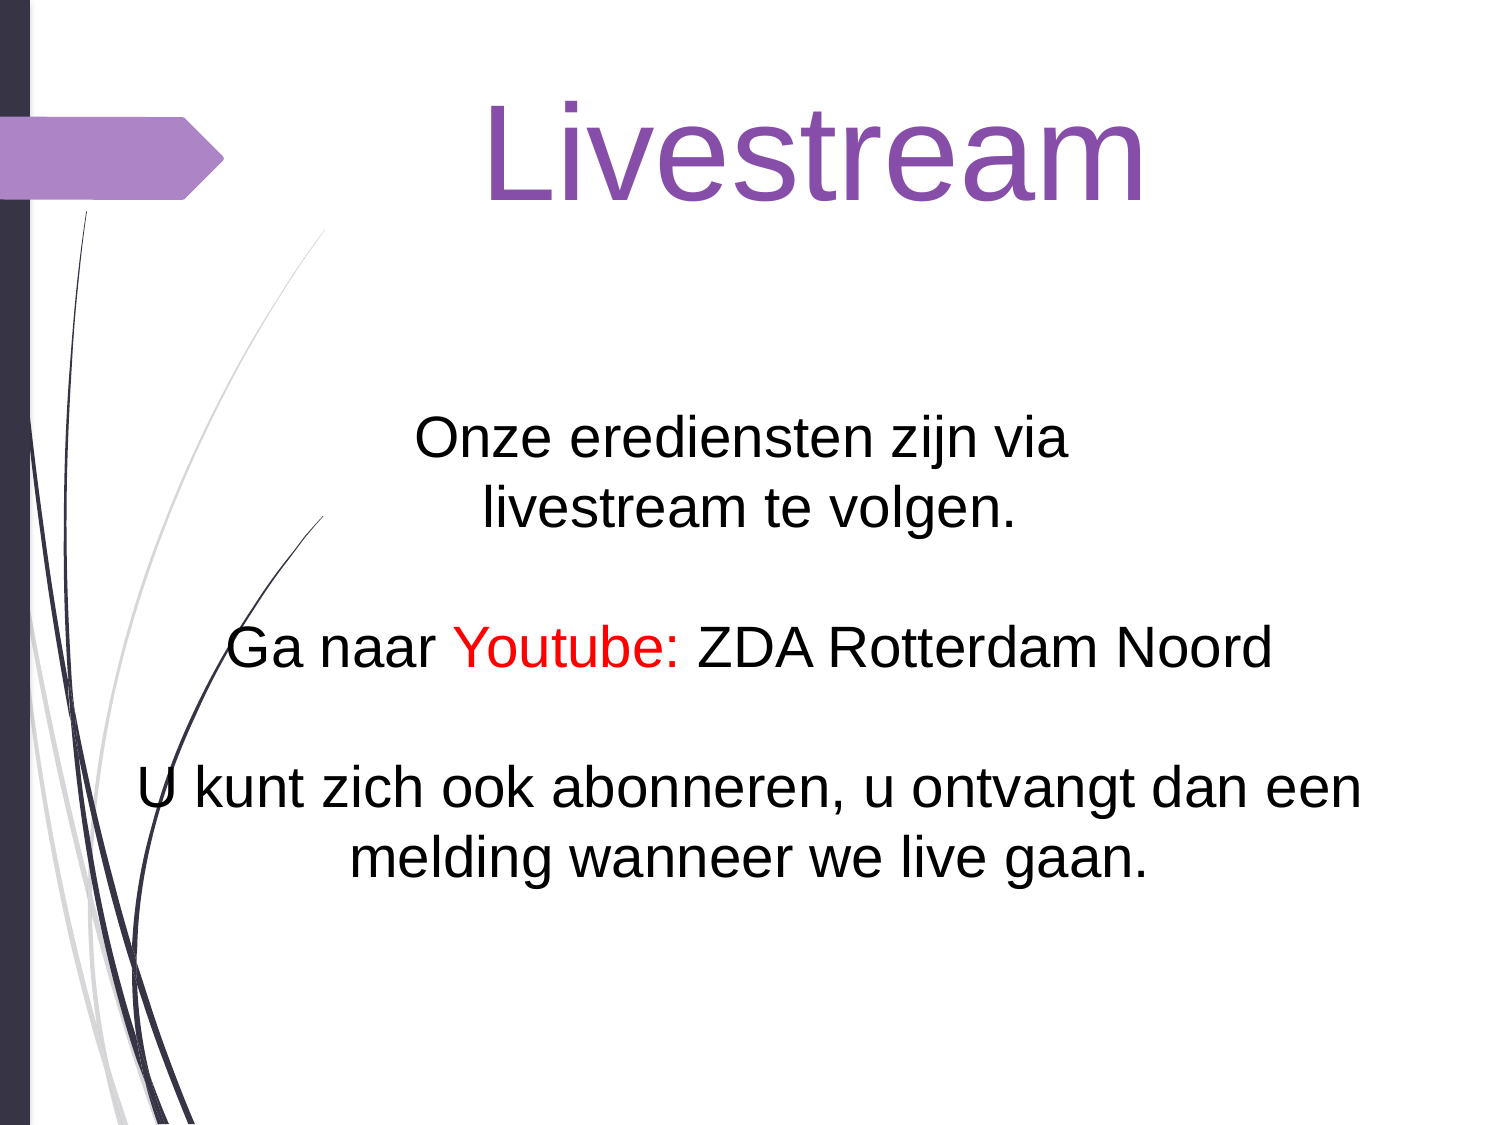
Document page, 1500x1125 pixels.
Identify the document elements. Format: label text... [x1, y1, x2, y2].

list Onze erediensten zijn via livestream te volgen. Ga naar Youtube: ZDA Rotterdam Noord U kunt zich ook abonneren, u ontvangt dan een melding wanneer we live gaan. [83, 260, 1418, 938]
title Livestream [183, 54, 1447, 327]
